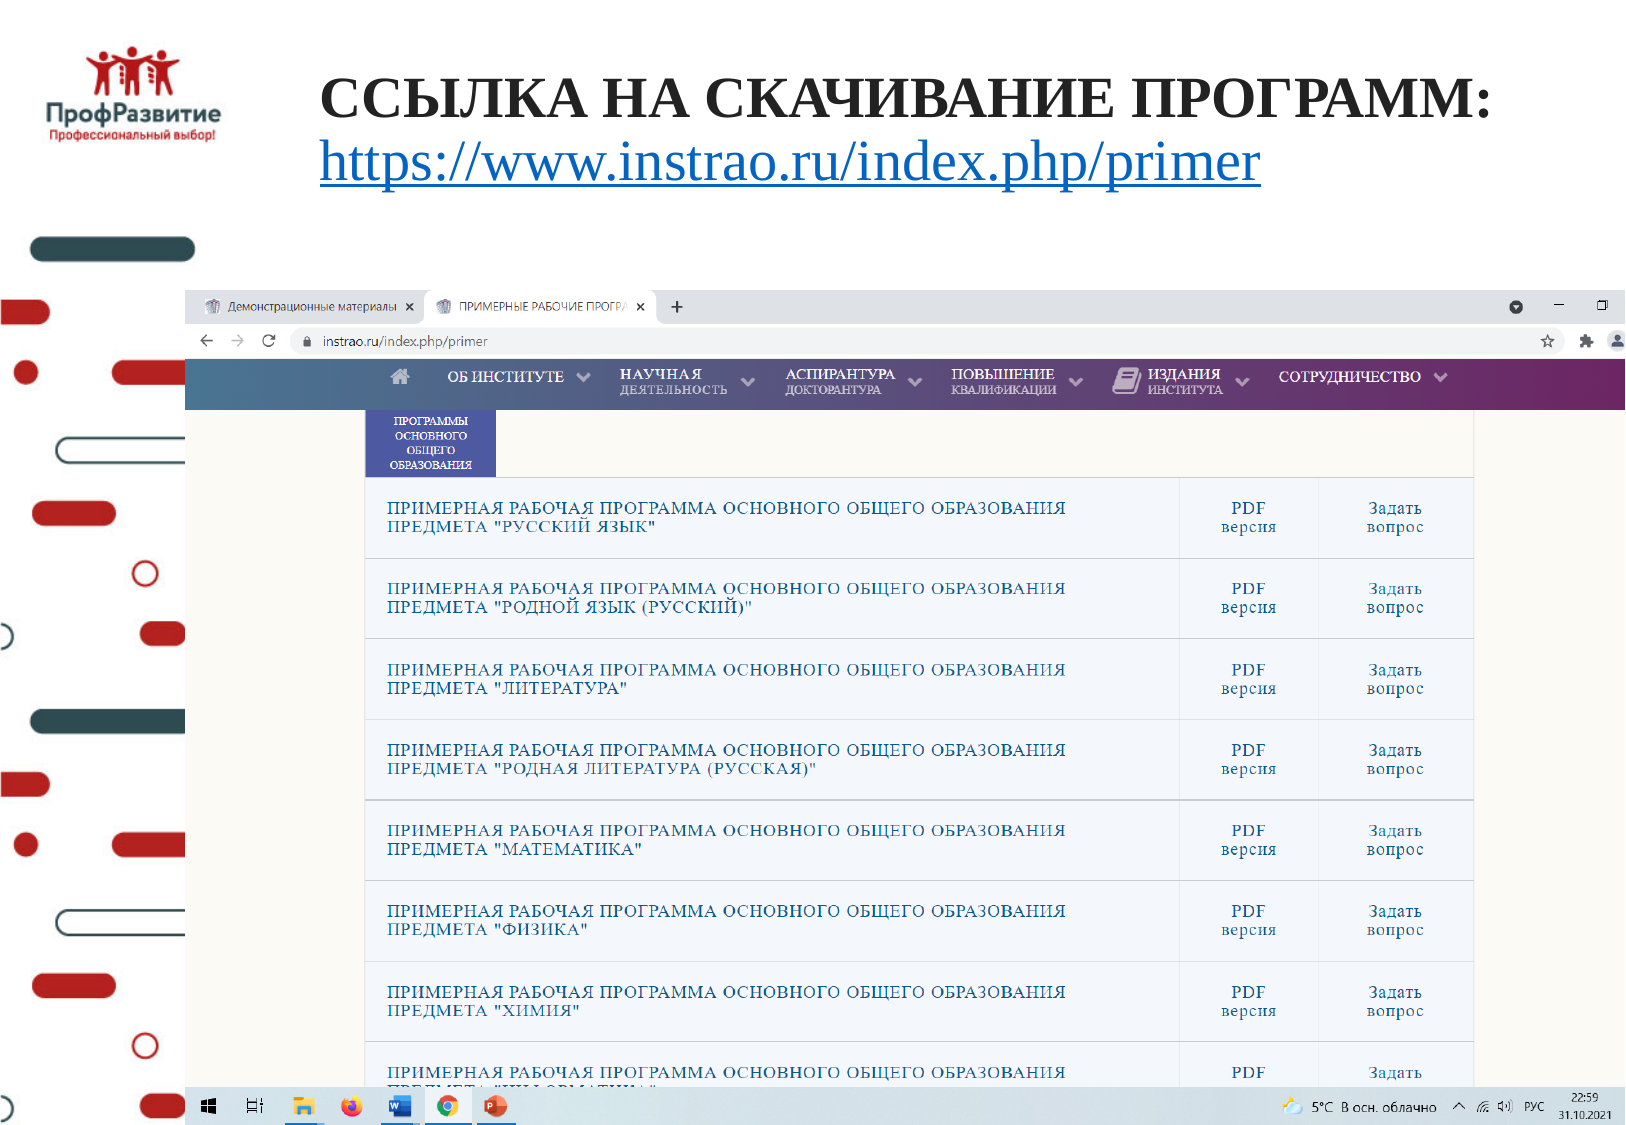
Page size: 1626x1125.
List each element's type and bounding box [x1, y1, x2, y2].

picture [0, 0, 1625, 1125]
list [185, 290, 1625, 1125]
